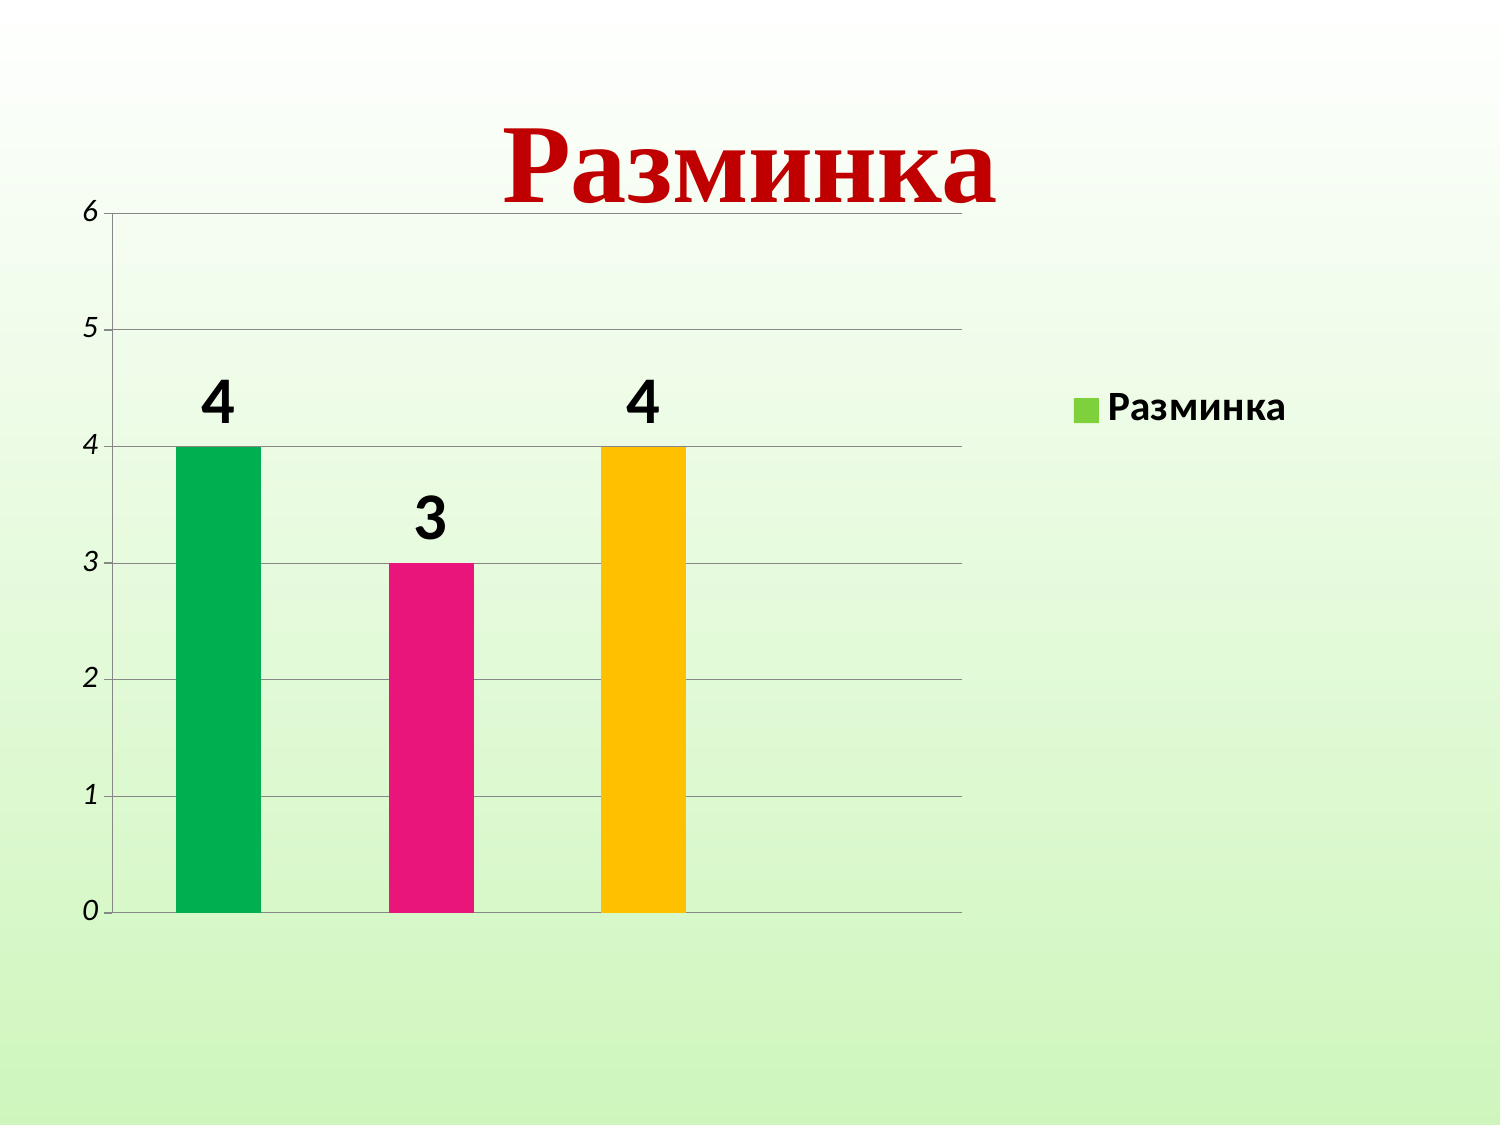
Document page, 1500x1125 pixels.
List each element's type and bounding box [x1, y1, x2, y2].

chart [52, 42, 1448, 953]
